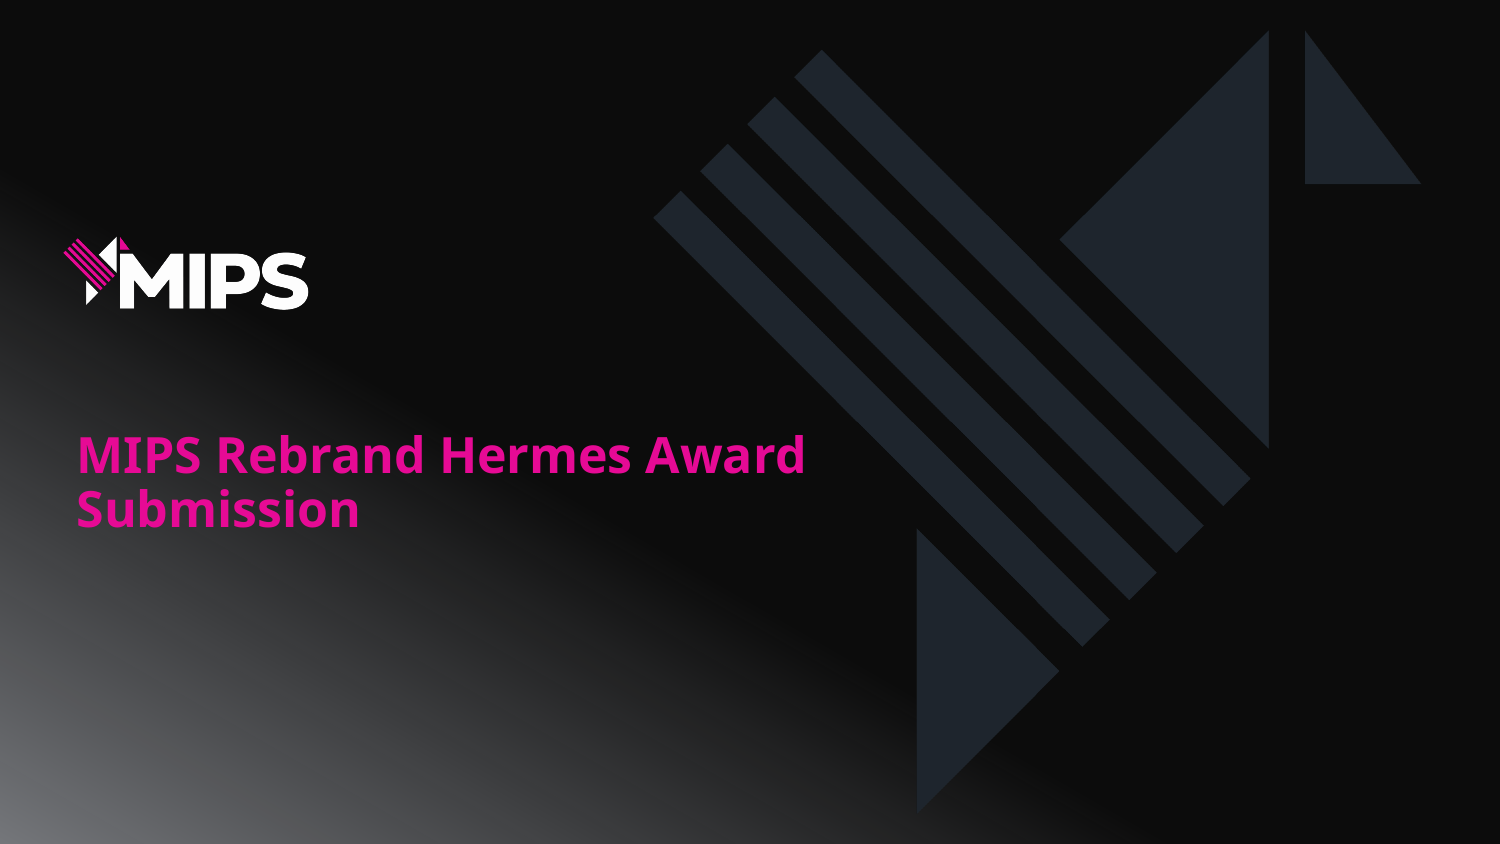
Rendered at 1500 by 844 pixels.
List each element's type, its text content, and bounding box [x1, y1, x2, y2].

title MIPS Rebrand Hermes Award Submission [61, 336, 897, 546]
picture [634, 7, 1440, 837]
picture [52, 228, 323, 319]
